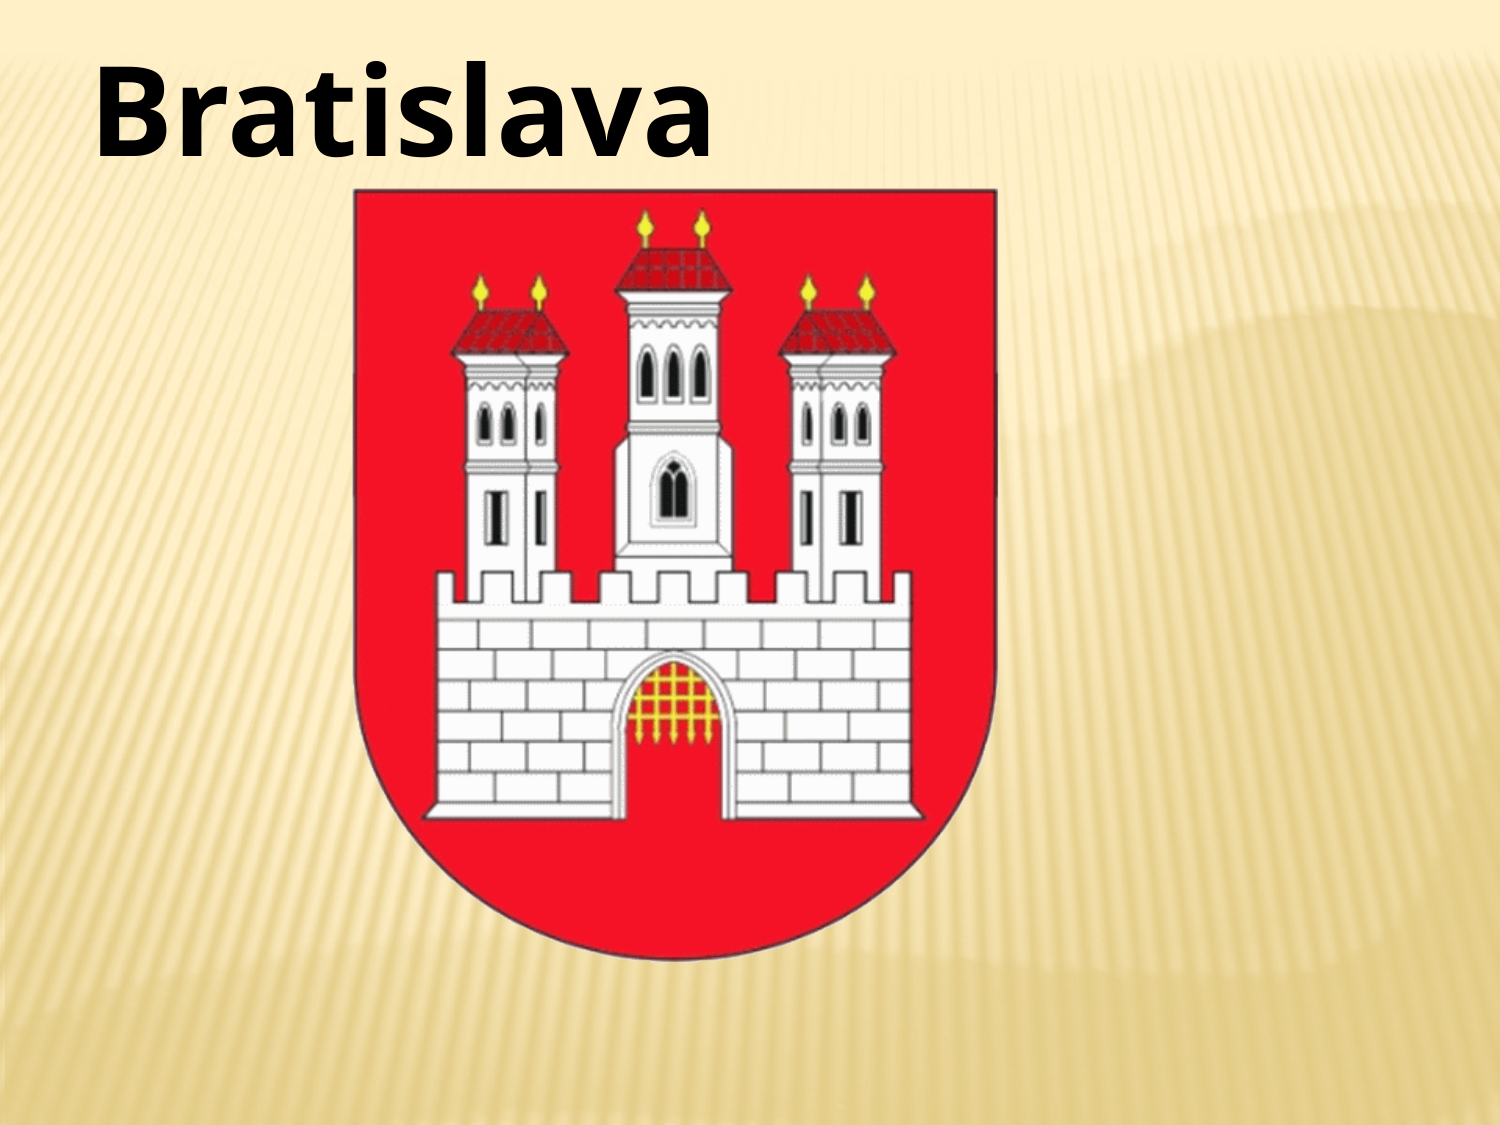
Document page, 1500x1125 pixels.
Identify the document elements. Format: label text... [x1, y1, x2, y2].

title Bratislava [75, 0, 1500, 213]
picture [351, 187, 1001, 965]
